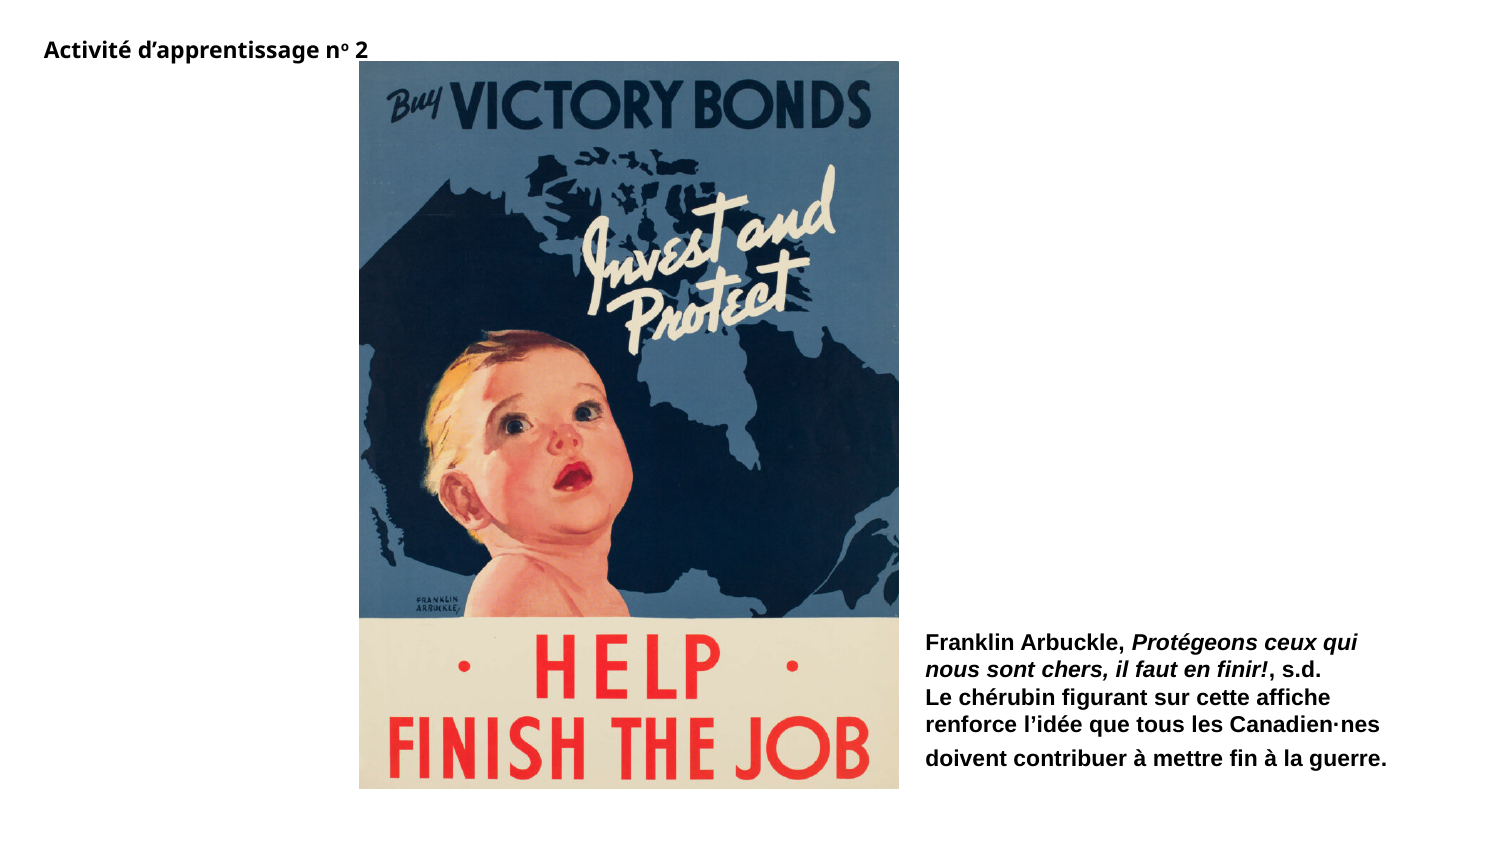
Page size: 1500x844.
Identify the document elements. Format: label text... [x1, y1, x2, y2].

text_box Activité d’apprentissage no 2 [28, 16, 453, 78]
picture [359, 60, 899, 790]
text_box Franklin Arbuckle, Protégeons ceux qui nous sont chers, il faut en finir!, s.d. Le chérubin figurant sur cette affiche renforce l’idée que tous les Canadien·nes doivent contribuer à mettre fin à la guerre. [910, 612, 1414, 788]
